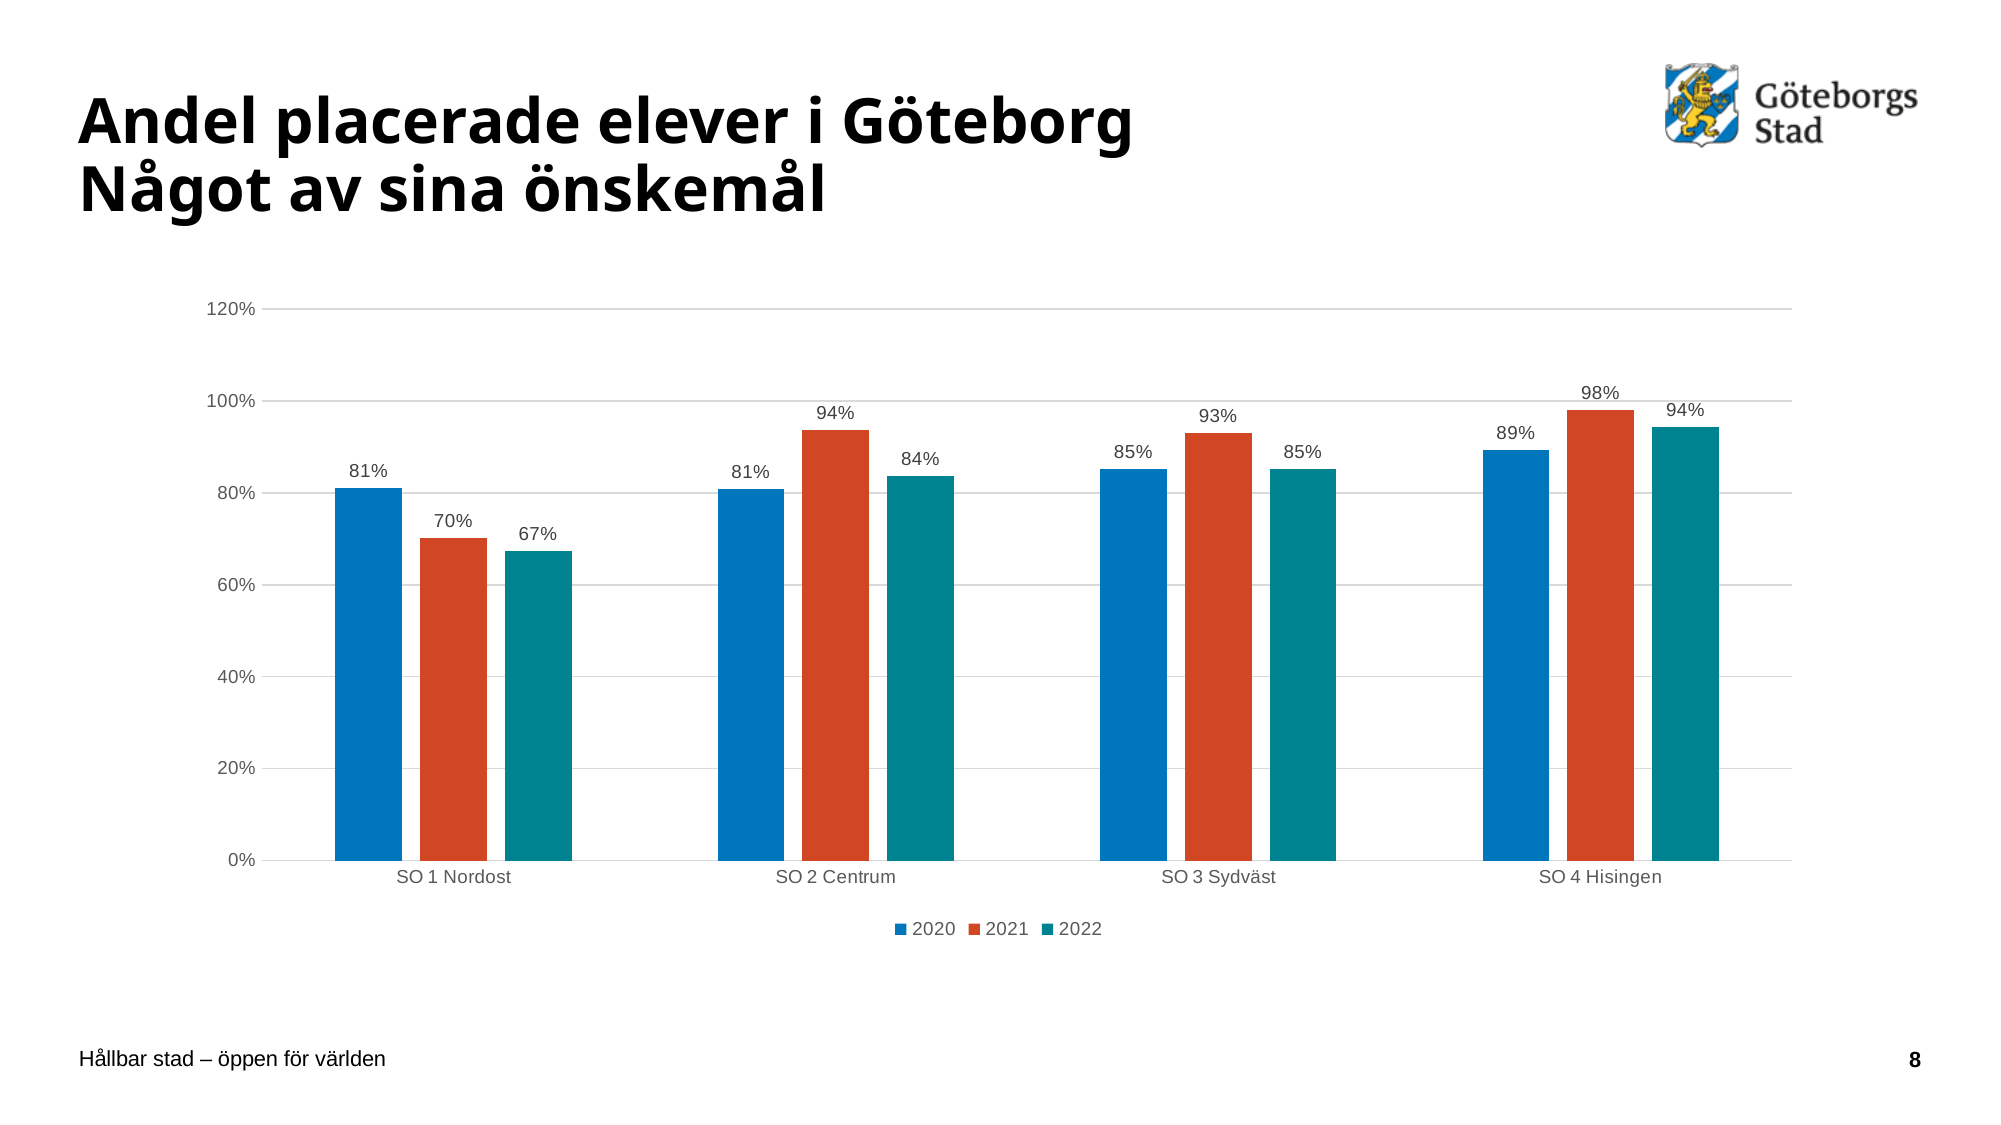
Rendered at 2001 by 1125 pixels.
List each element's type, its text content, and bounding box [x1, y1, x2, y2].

picture [1665, 63, 1918, 148]
chart [173, 284, 1825, 947]
title Andel placerade elever i Göteborg Något av sina önskemål [78, 63, 1583, 252]
